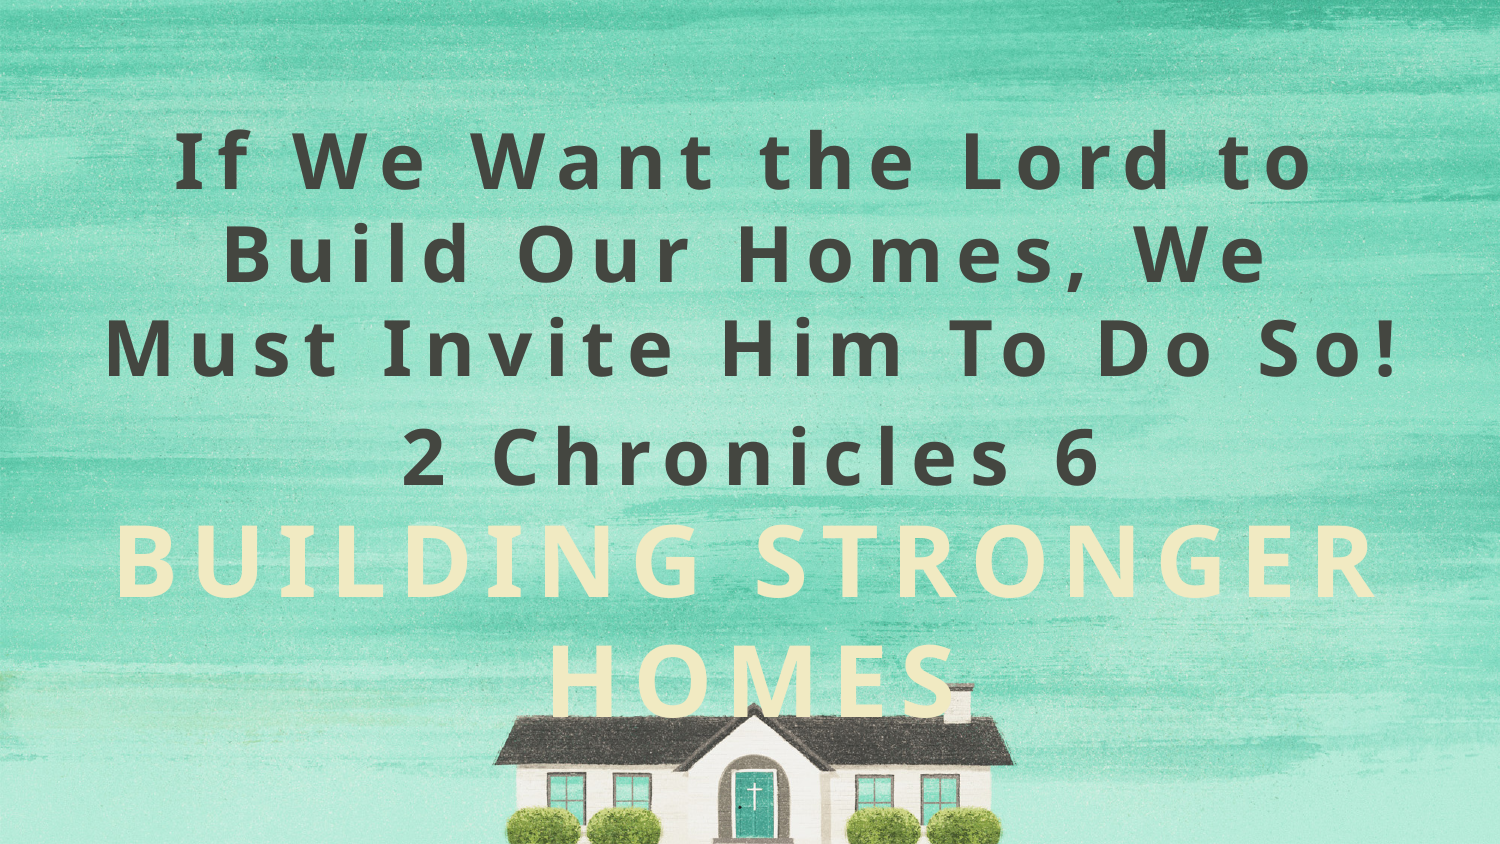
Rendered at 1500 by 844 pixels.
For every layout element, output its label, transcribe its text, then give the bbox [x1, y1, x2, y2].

picture [0, 0, 1500, 844]
list If We Want the Lord to Build Our Homes, We Must Invite Him To Do So! 2 Chronicles 6 [76, 63, 1424, 550]
title BUILDING STRONGER HOMES [76, 576, 1424, 660]
